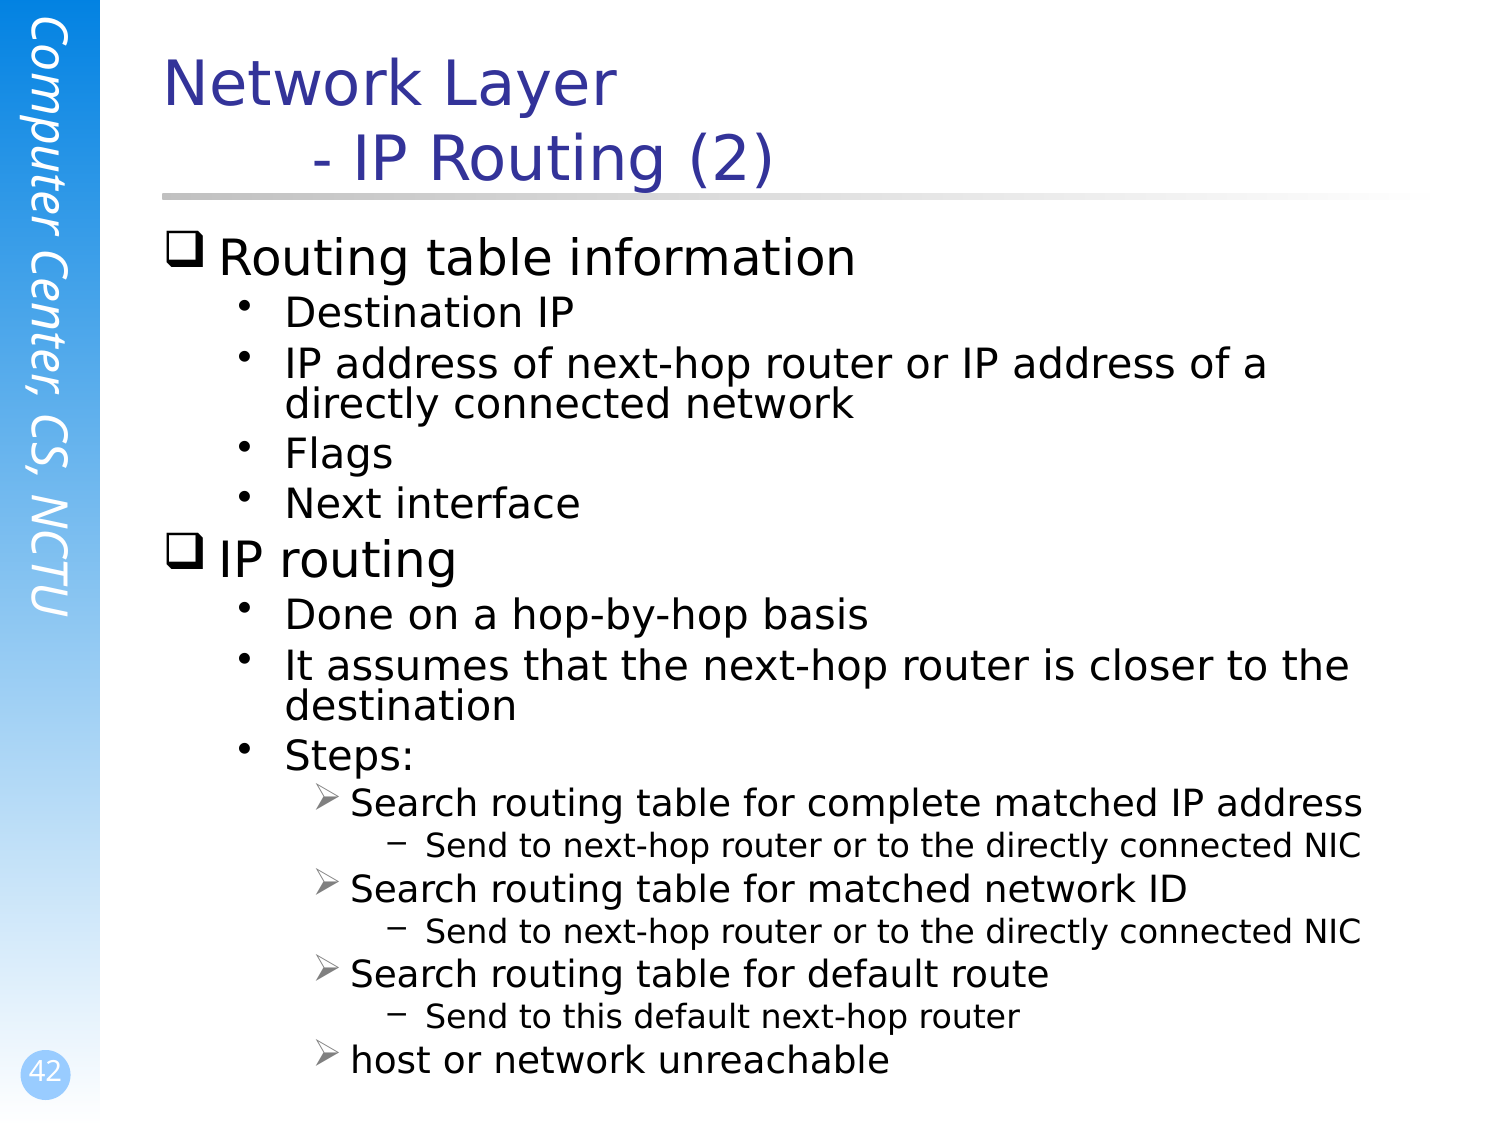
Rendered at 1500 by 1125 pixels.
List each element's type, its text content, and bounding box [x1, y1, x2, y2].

list Routing table information Destination IP IP address of next-hop router or IP address of a directly connected network Flags Next interface IP routing Done on a hop-by-hop basis It assumes that the next-hop router is closer to the destination Steps: Search routing table for complete matched IP address Send to next-hop router or to the directly connected NIC Search routing table for matched network ID Send to next-hop router or to the directly connected NIC Search routing table for default route Send to this default next-hop router host or network unreachable [162, 237, 1413, 1000]
title Network Layer - IP Routing (2) [162, 42, 1438, 231]
